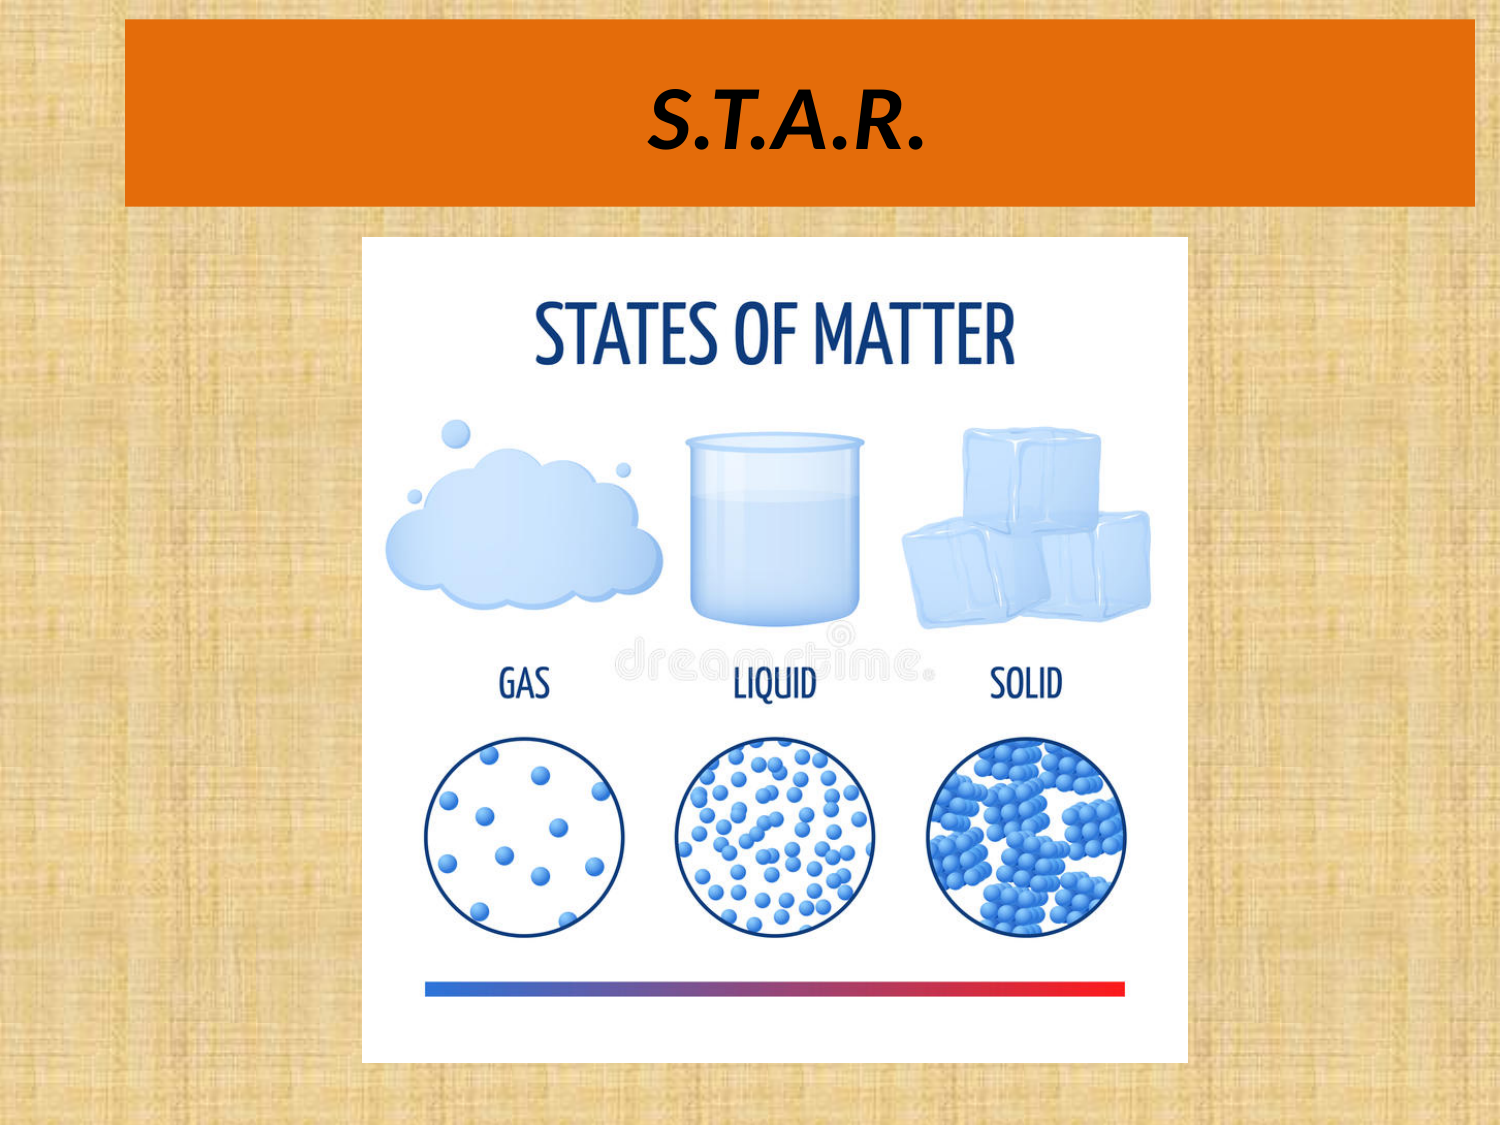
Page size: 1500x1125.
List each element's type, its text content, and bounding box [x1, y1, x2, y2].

title S.T.A.R. [125, 19, 1475, 207]
picture [0, 0, 1500, 1125]
